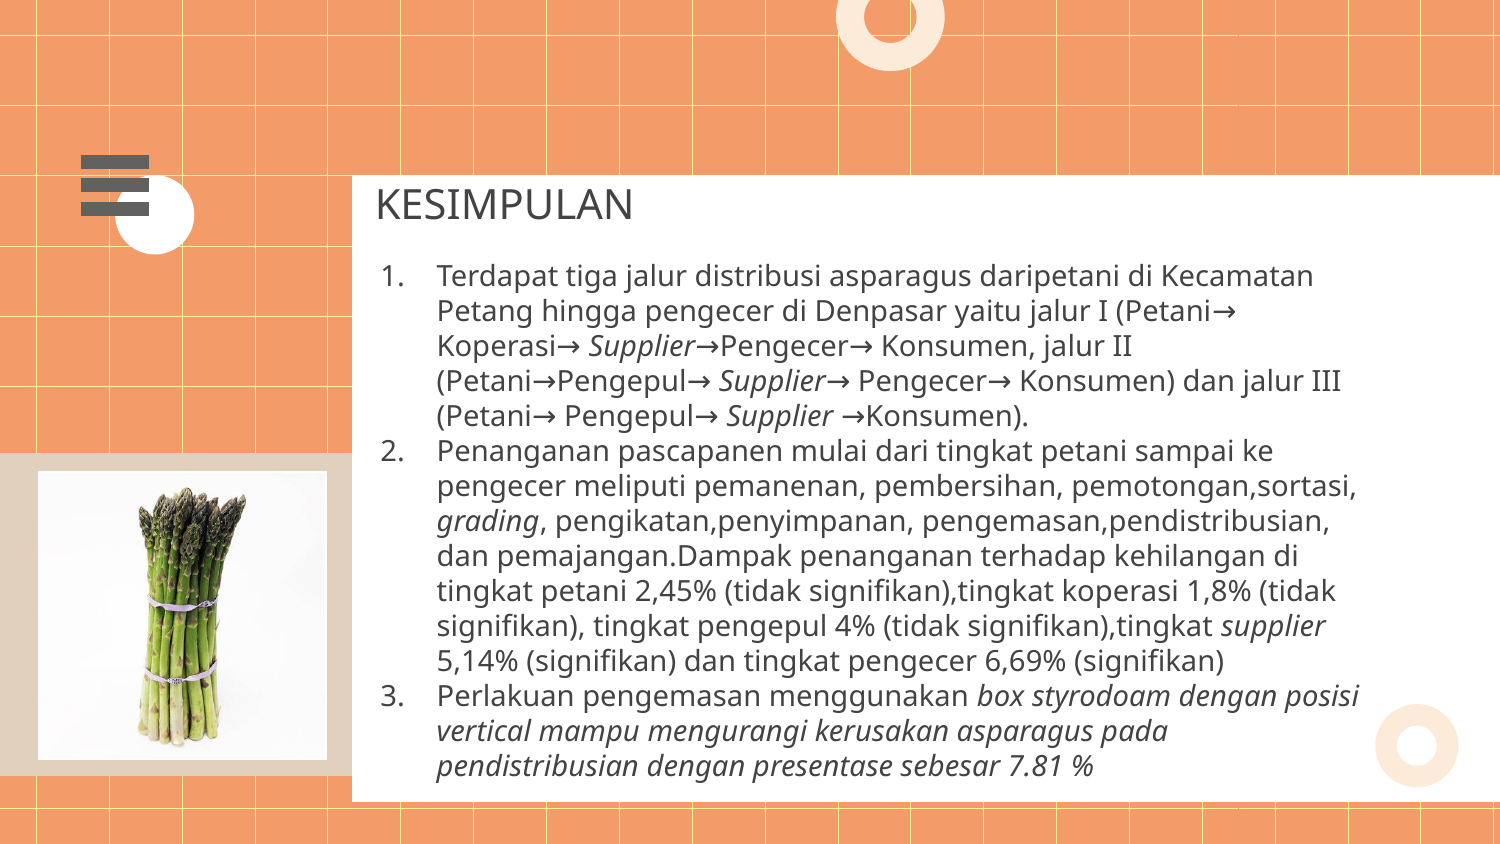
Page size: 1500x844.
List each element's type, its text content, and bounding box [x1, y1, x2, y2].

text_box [81, 155, 150, 217]
picture [37, 471, 327, 760]
title KESIMPULAN [133, 162, 651, 256]
text_box [116, 175, 195, 255]
text_box [835, 0, 945, 72]
subtitle Terdapat tiga jalur distribusi asparagus daripetani di Kecamatan Petang hingga pengecer di Denpasar yaitu jalur I (Petani→ Koperasi→ Supplier→Pengecer→ Konsumen, jalur II (Petani→Pengepul→ Supplier→ Pengecer→ Konsumen) dan jalur III (Petani→ Pengepul→ Supplier →Konsumen). Penanganan pascapanen mulai dari tingkat petani sampai ke pengecer meliputi pemanenan, pembersihan, pemotongan,sortasi, grading, pengikatan,penyimpanan, pengemasan,pendistribusian, dan pemajangan.Dampak penanganan terhadap kehilangan di tingkat petani 2,45% (tidak signifikan),tingkat koperasi 1,8% (tidak signifikan), tingkat pengepul 4% (tidak signifikan),tingkat supplier 5,14% (signifikan) dan tingkat pengecer 6,69% (signifikan) Perlakuan pengemasan menggunakan box styrodoam dengan posisi vertical mampu mengurangi kerusakan asparagus pada pendistribusian dengan presentase sebesar 7.81 % [365, 242, 1388, 661]
text_box [352, 175, 1500, 803]
text_box [1375, 704, 1459, 788]
